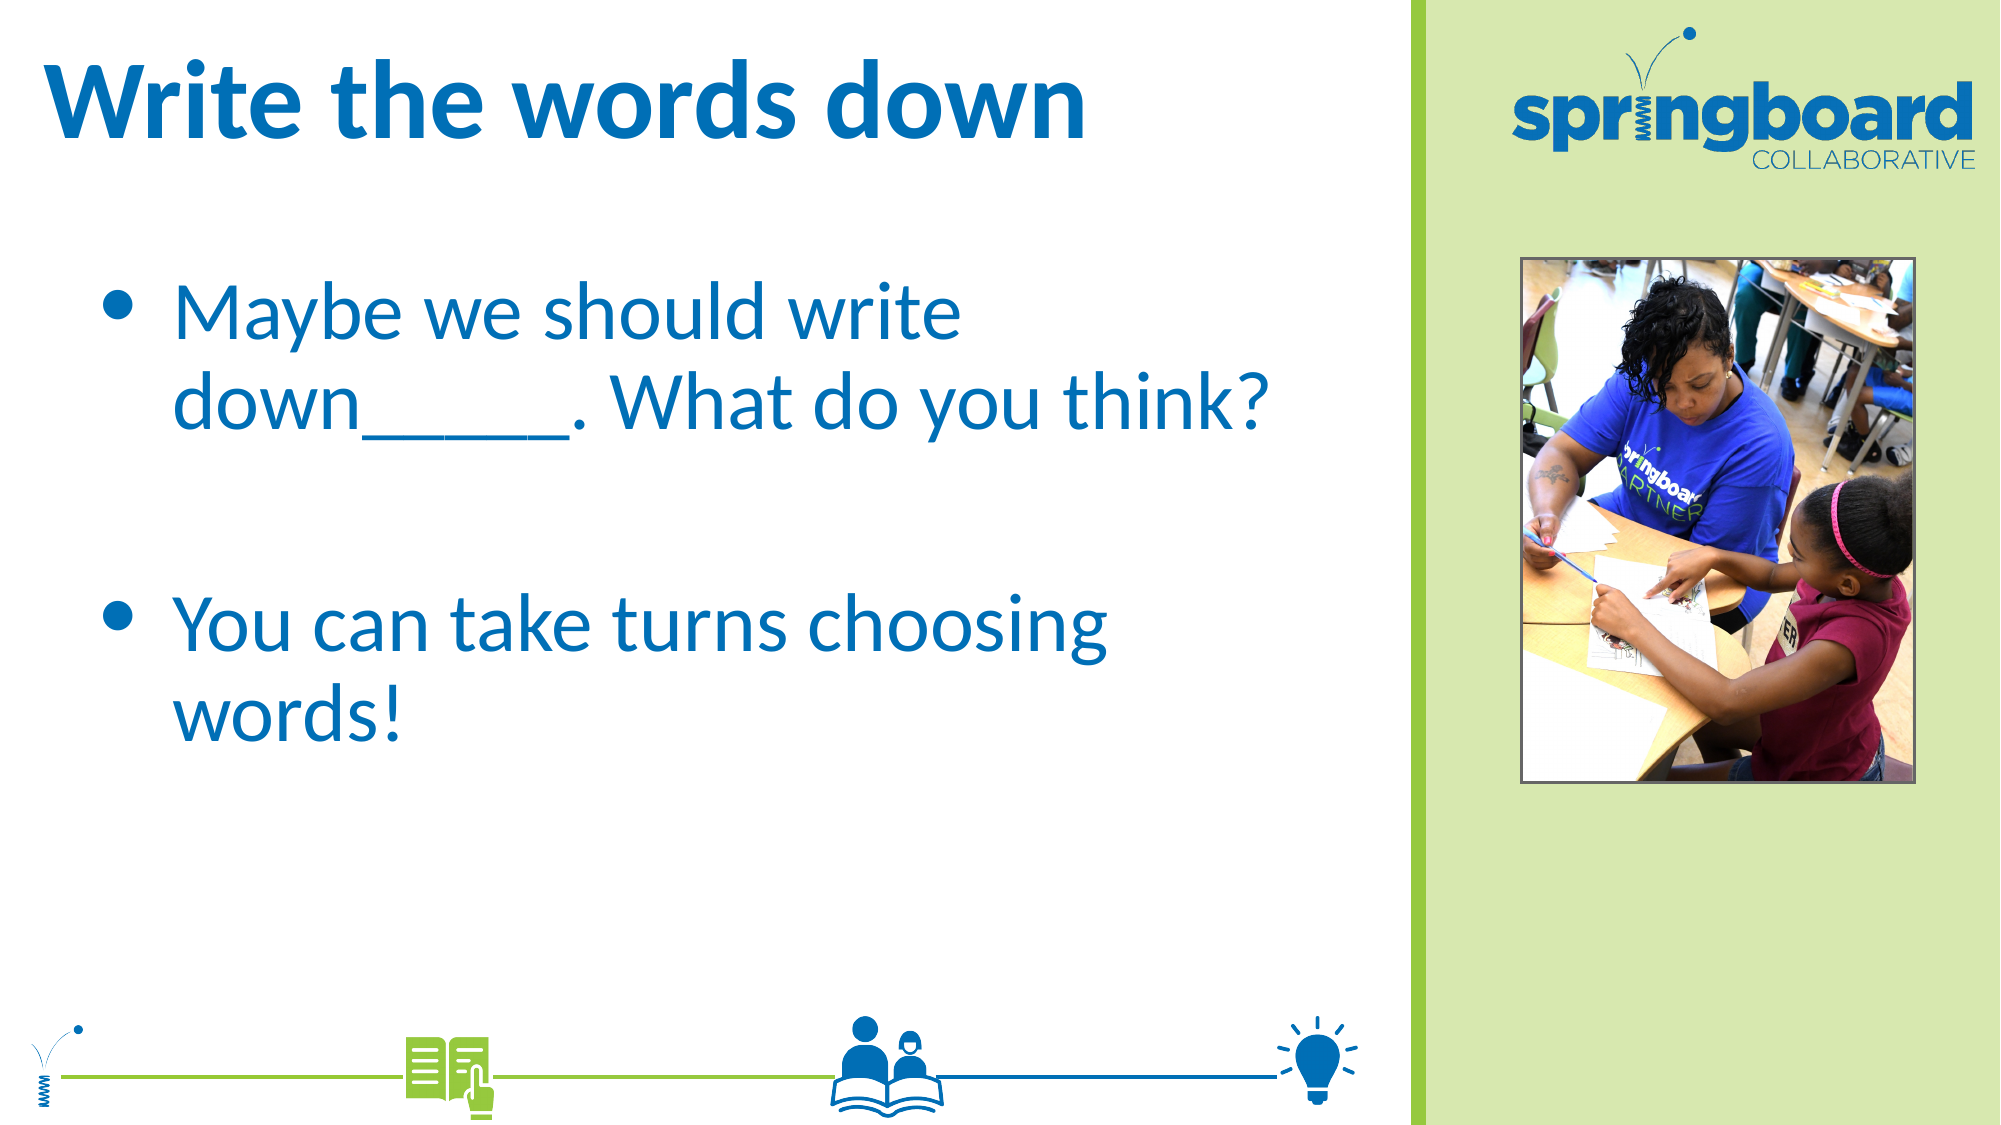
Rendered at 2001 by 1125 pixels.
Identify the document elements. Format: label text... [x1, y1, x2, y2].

list Maybe we should write down_____. What do you think? You can take turns choosing words! [82, 260, 1316, 977]
picture [31, 1025, 83, 1107]
picture [406, 1037, 494, 1120]
picture [830, 1016, 944, 1118]
picture [1512, 27, 1975, 169]
title Write the words down [0, 0, 1416, 206]
picture [1277, 1016, 1358, 1105]
picture [1522, 259, 1913, 781]
